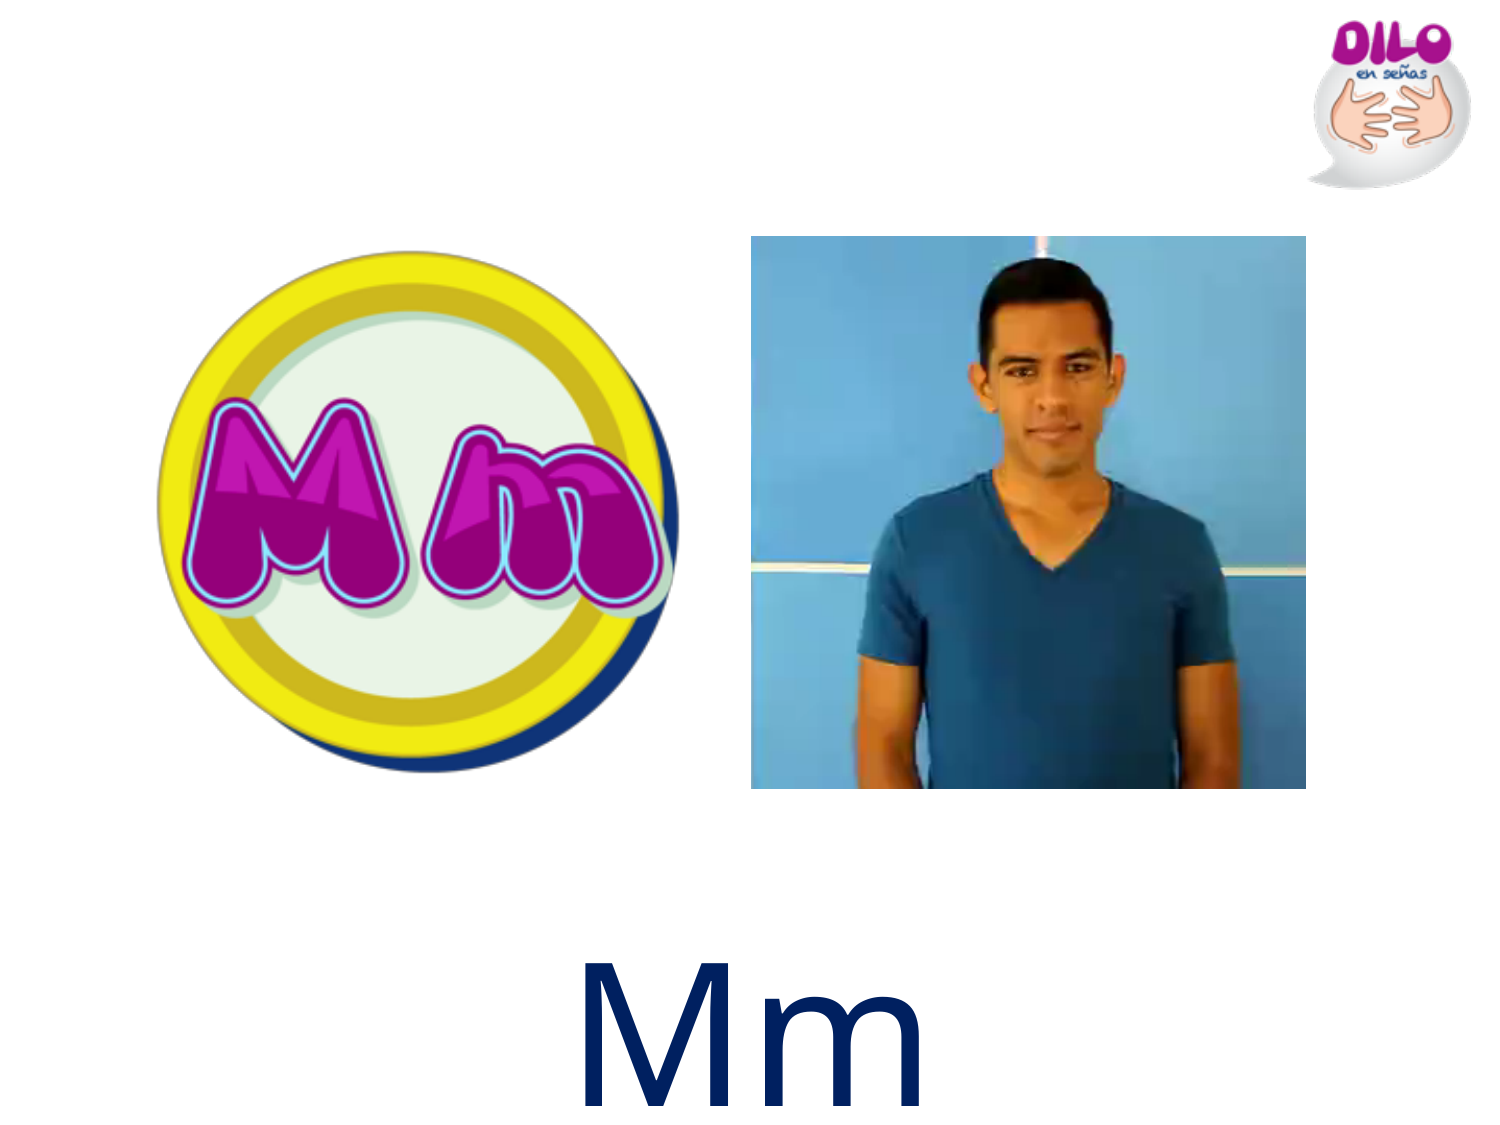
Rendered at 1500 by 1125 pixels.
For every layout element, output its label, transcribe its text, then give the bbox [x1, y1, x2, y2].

picture [141, 235, 696, 791]
picture [1305, 19, 1477, 191]
text_box Mm [321, 879, 1181, 1125]
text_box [750, 235, 1306, 789]
